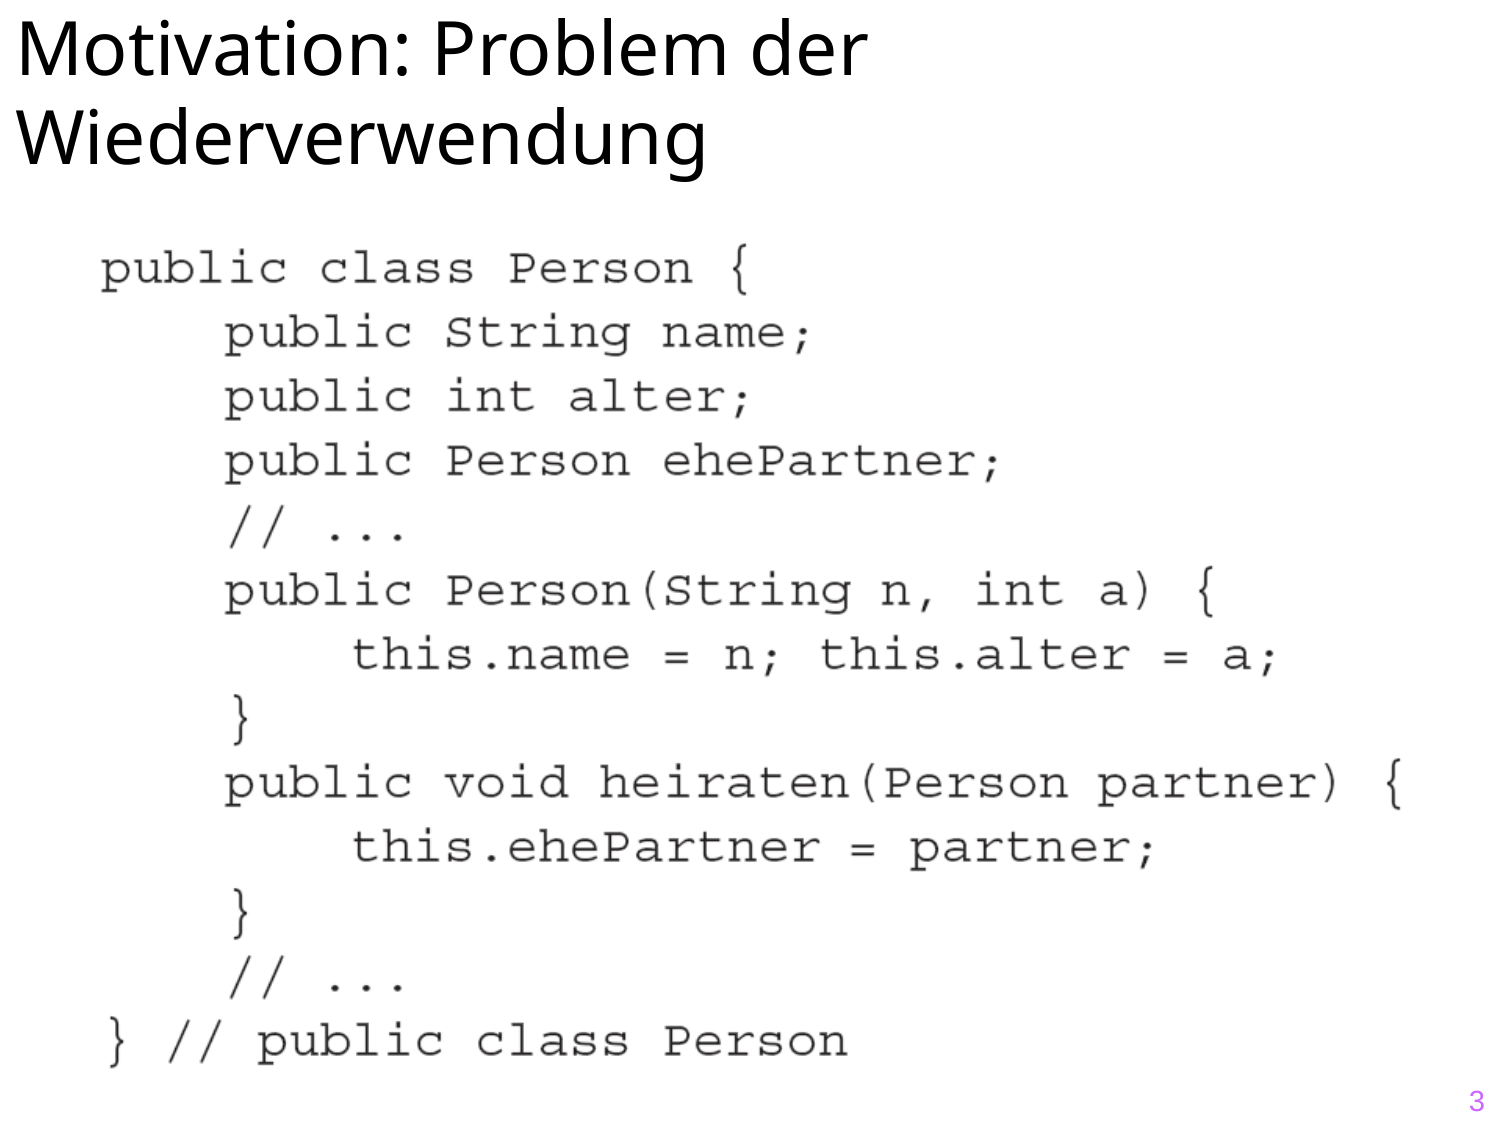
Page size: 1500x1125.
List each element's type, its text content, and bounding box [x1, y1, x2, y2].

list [78, 230, 1422, 1095]
slide_number 3 [1187, 1049, 1500, 1125]
title Motivation: Problem der Wiederverwendung [0, 0, 1500, 188]
